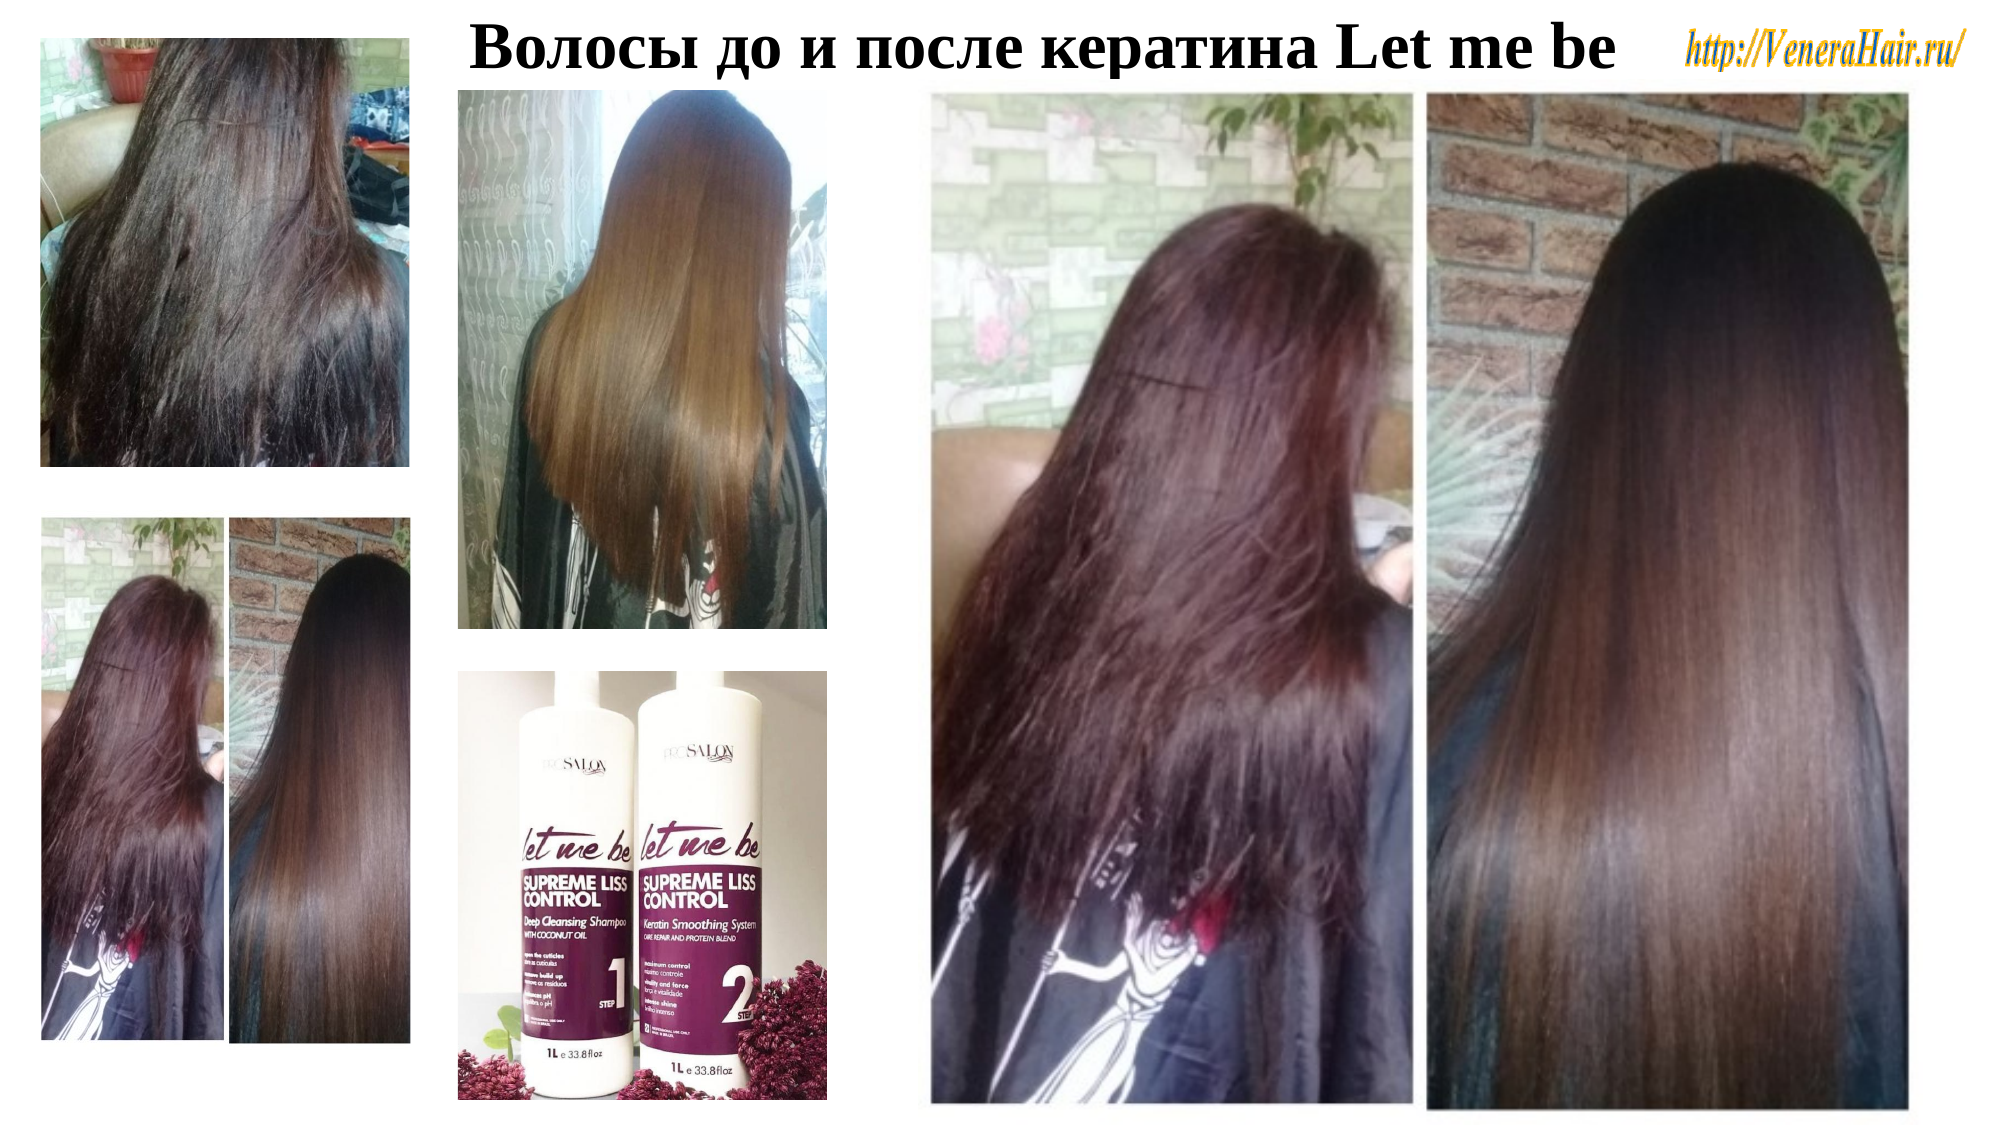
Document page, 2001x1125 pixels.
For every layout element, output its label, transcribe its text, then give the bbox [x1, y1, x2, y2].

picture [457, 671, 827, 1100]
title Волосы до и после кератина Let me be [427, 14, 1661, 80]
picture [1679, 15, 1975, 76]
picture [457, 89, 827, 629]
picture [918, 79, 1923, 1125]
picture [41, 510, 411, 1050]
picture [40, 38, 410, 467]
